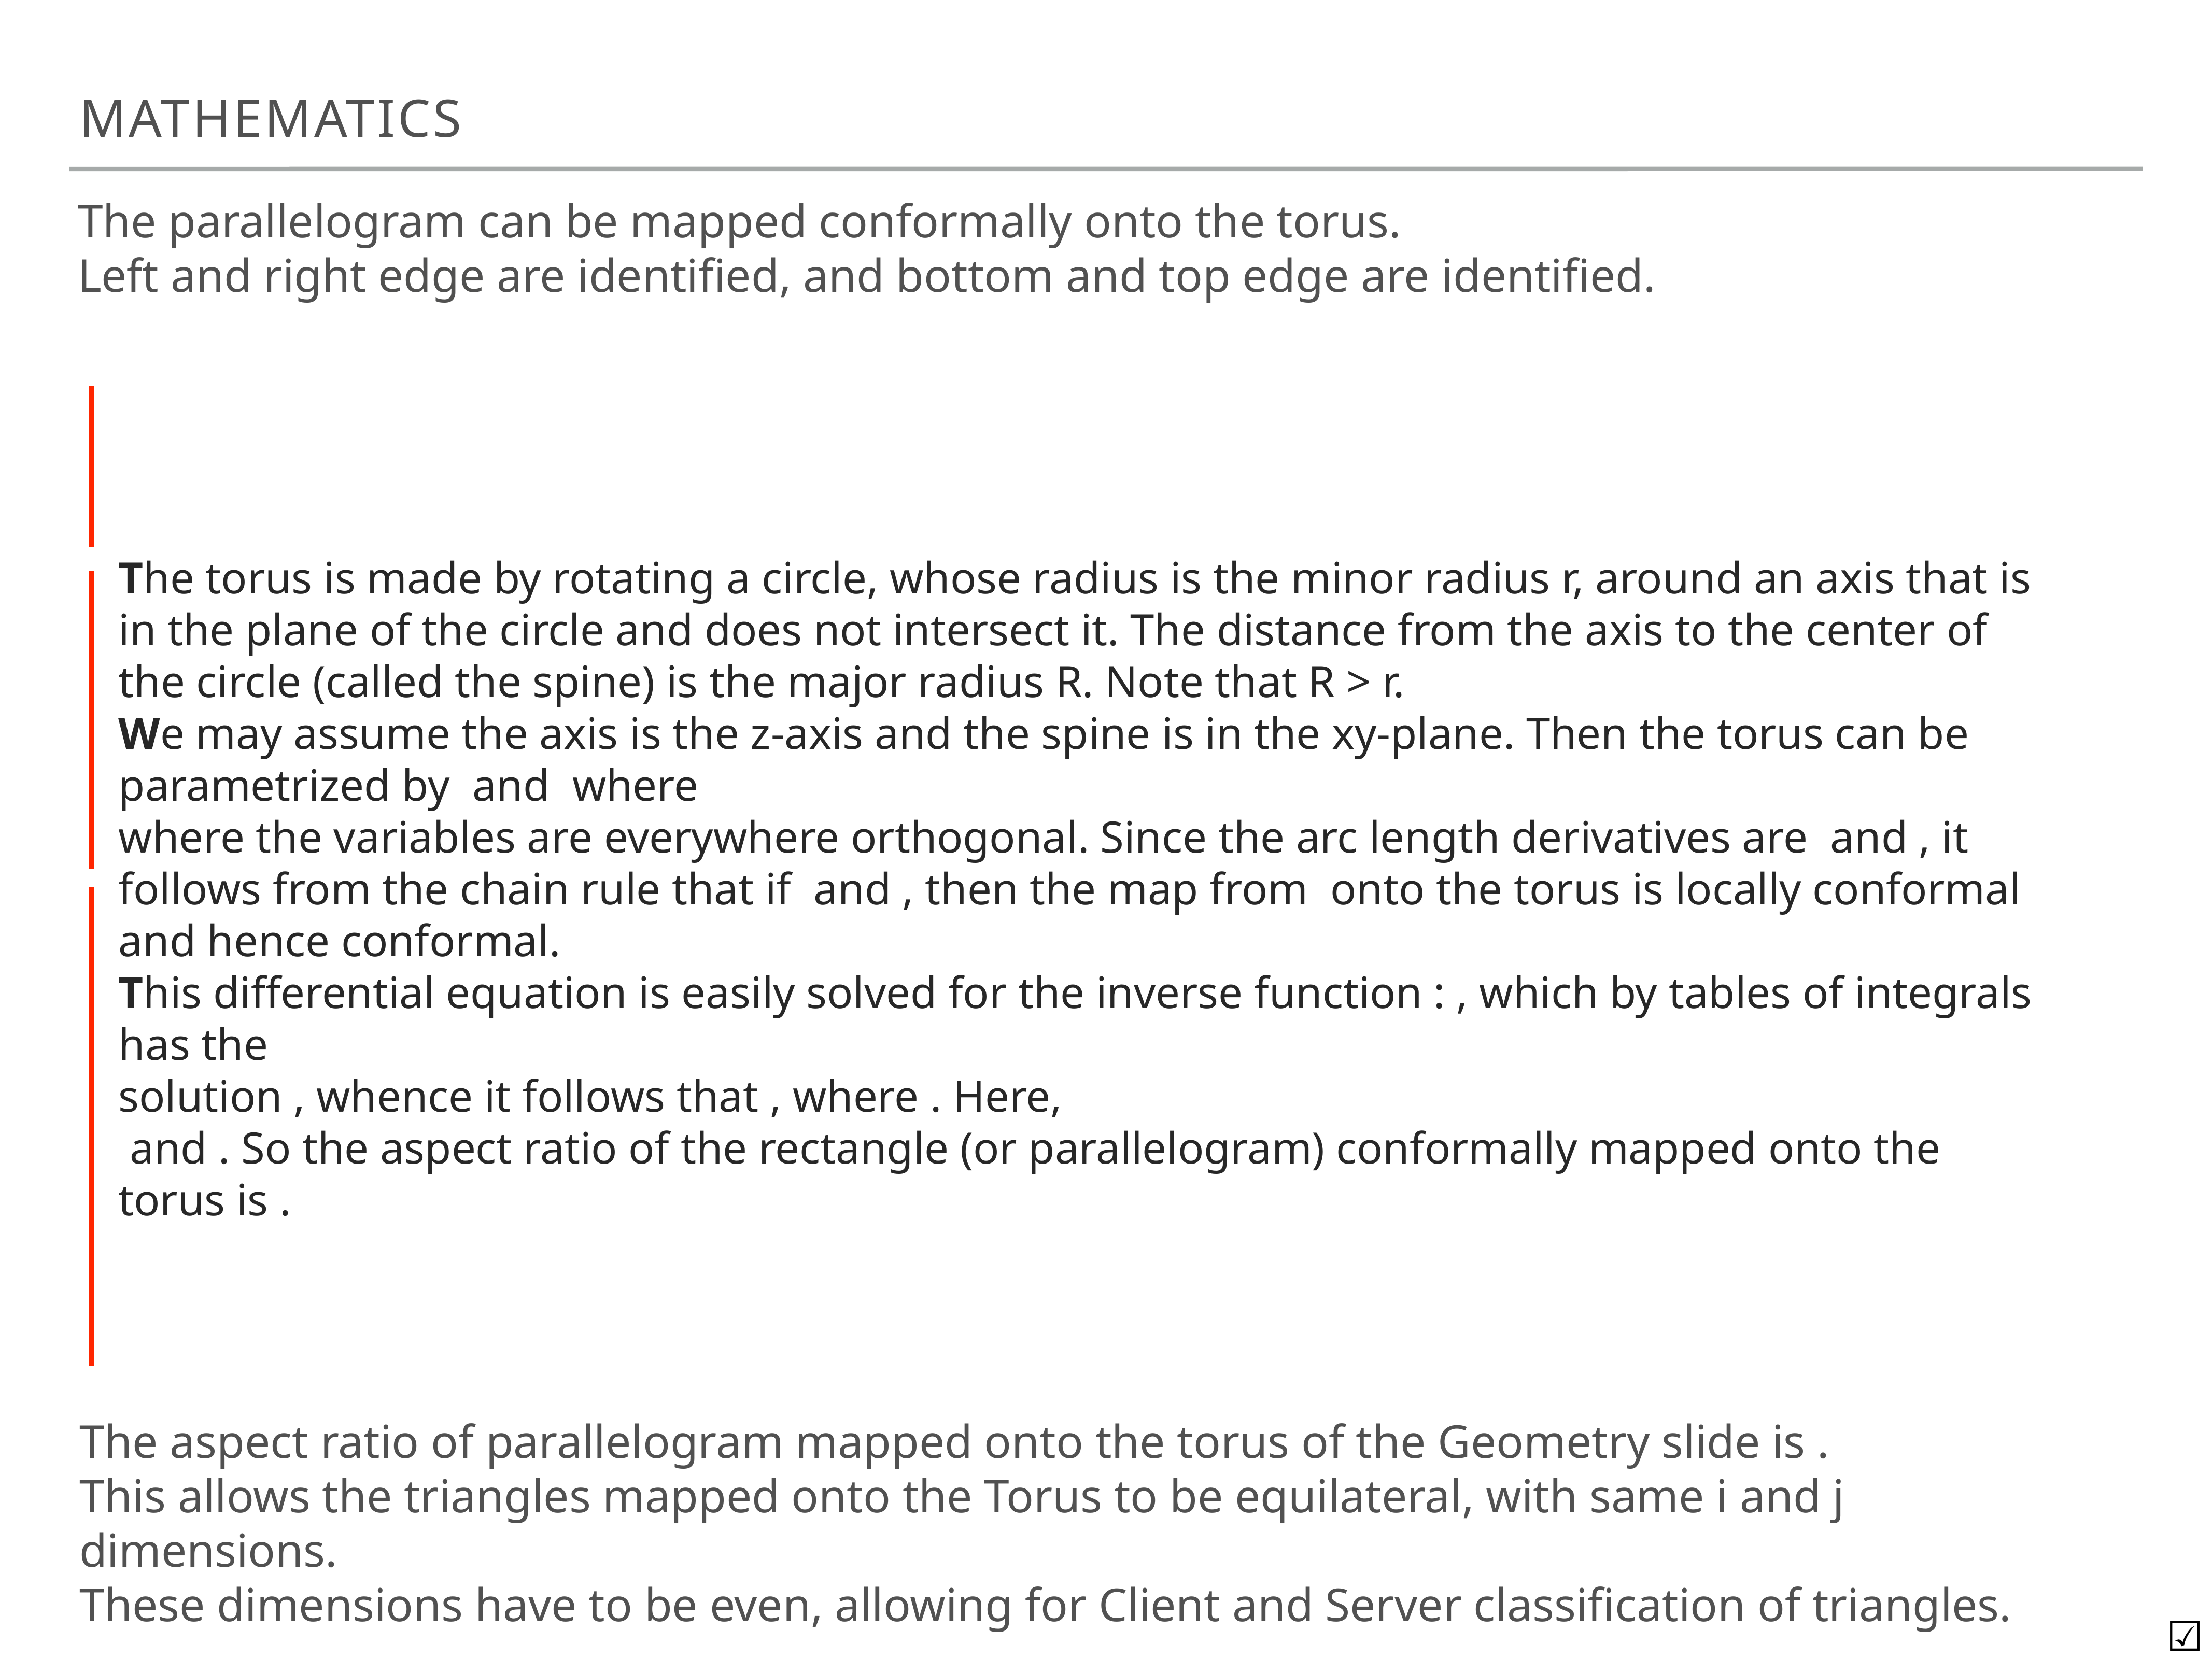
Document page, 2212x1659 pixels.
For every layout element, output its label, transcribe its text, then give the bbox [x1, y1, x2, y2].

text_box The aspect ratio of parallelogram mapped onto the torus of the Geometry slide is . This allows the triangles mapped onto the Torus to be equilateral, with same i and j dimensions. These dimensions have to be even, allowing for Client and Server classification of triangles. [71, 1404, 2106, 1639]
text_box The parallelogram can be mapped conformally onto the torus. Left and right edge are identified, and bottom and top edge are identified. [69, 183, 1981, 310]
text_box ☑️ [2119, 1601, 2212, 1658]
text_box The torus is made by rotating a circle, whose radius is the minor radius r, around an axis that is in the plane of the circle and does not intersect it. The distance from the axis to the center of the circle (called the spine) is the major radius R. Note that R > r. We may assume the axis is the z-axis and the spine is in the xy-plane. Then the torus can be parametrized by and where where the variables are everywhere orthogonal. Since the arc length derivatives are and , it follows from the chain rule that if and , then the map from onto the torus is locally conformal and hence conformal. This differential equation is easily solved for the inverse function : , which by tables of integrals has the solution , whence it follows that , where . Here, and . So the aspect ratio of the rectangle (or parallelogram) conformally mapped onto the torus is . [110, 542, 2067, 1233]
list MATHEMATICS [69, 77, 851, 157]
